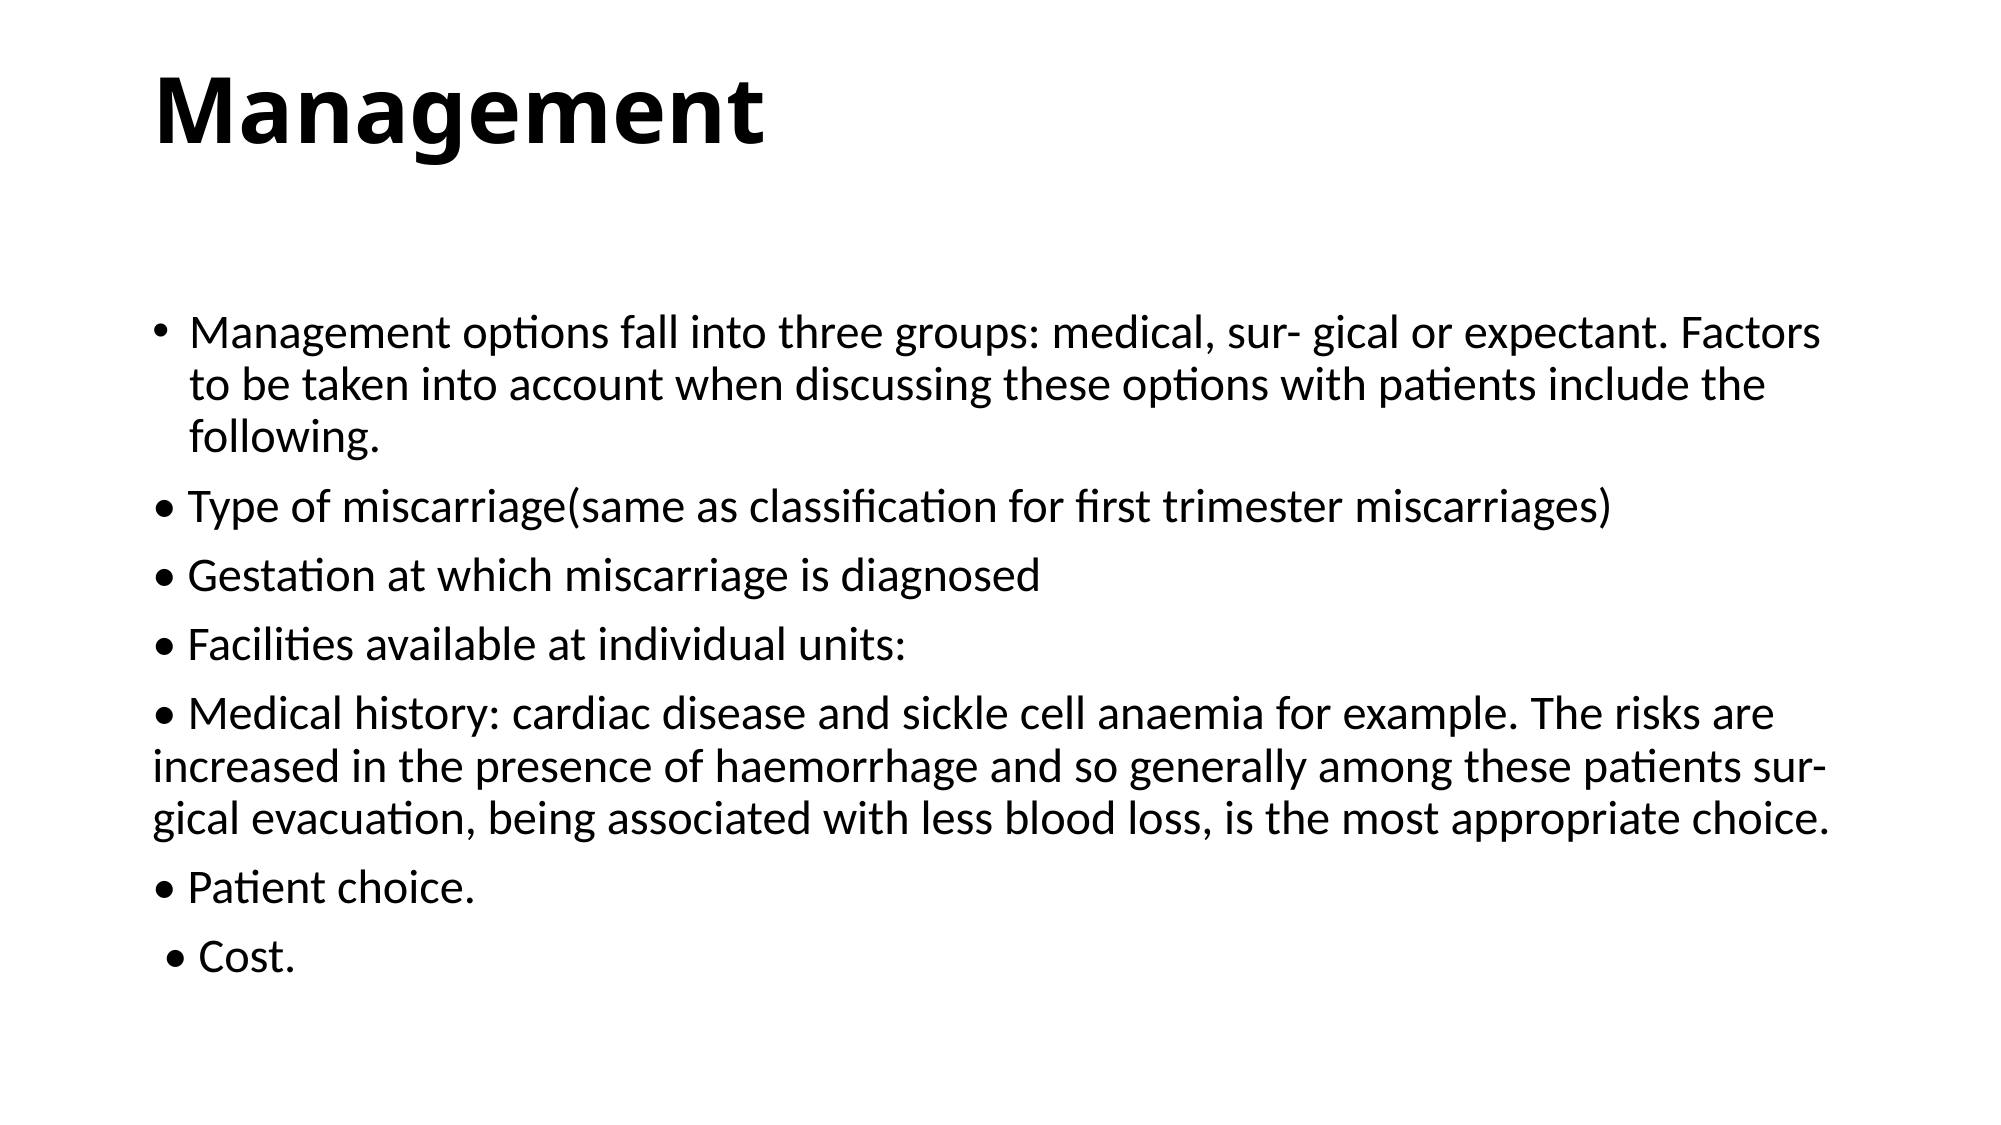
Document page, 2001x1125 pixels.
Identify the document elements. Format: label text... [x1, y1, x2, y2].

list Management options fall into three groups: medical, sur- gical or expectant. Factors to be taken into account when discussing these options with patients include the following. • Type of miscarriage(same as classification for first trimester miscarriages) • Gestation at which miscarriage is diagnosed • Facilities available at individual units: • Medical history: cardiac disease and sickle cell anaemia for example. The risks are increased in the presence of haemorrhage and so generally among these patients sur- gical evacuation, being associated with less blood loss, is the most appropriate choice. • Patient choice. • Cost. [137, 299, 1863, 1014]
title Management [137, 59, 1863, 278]
